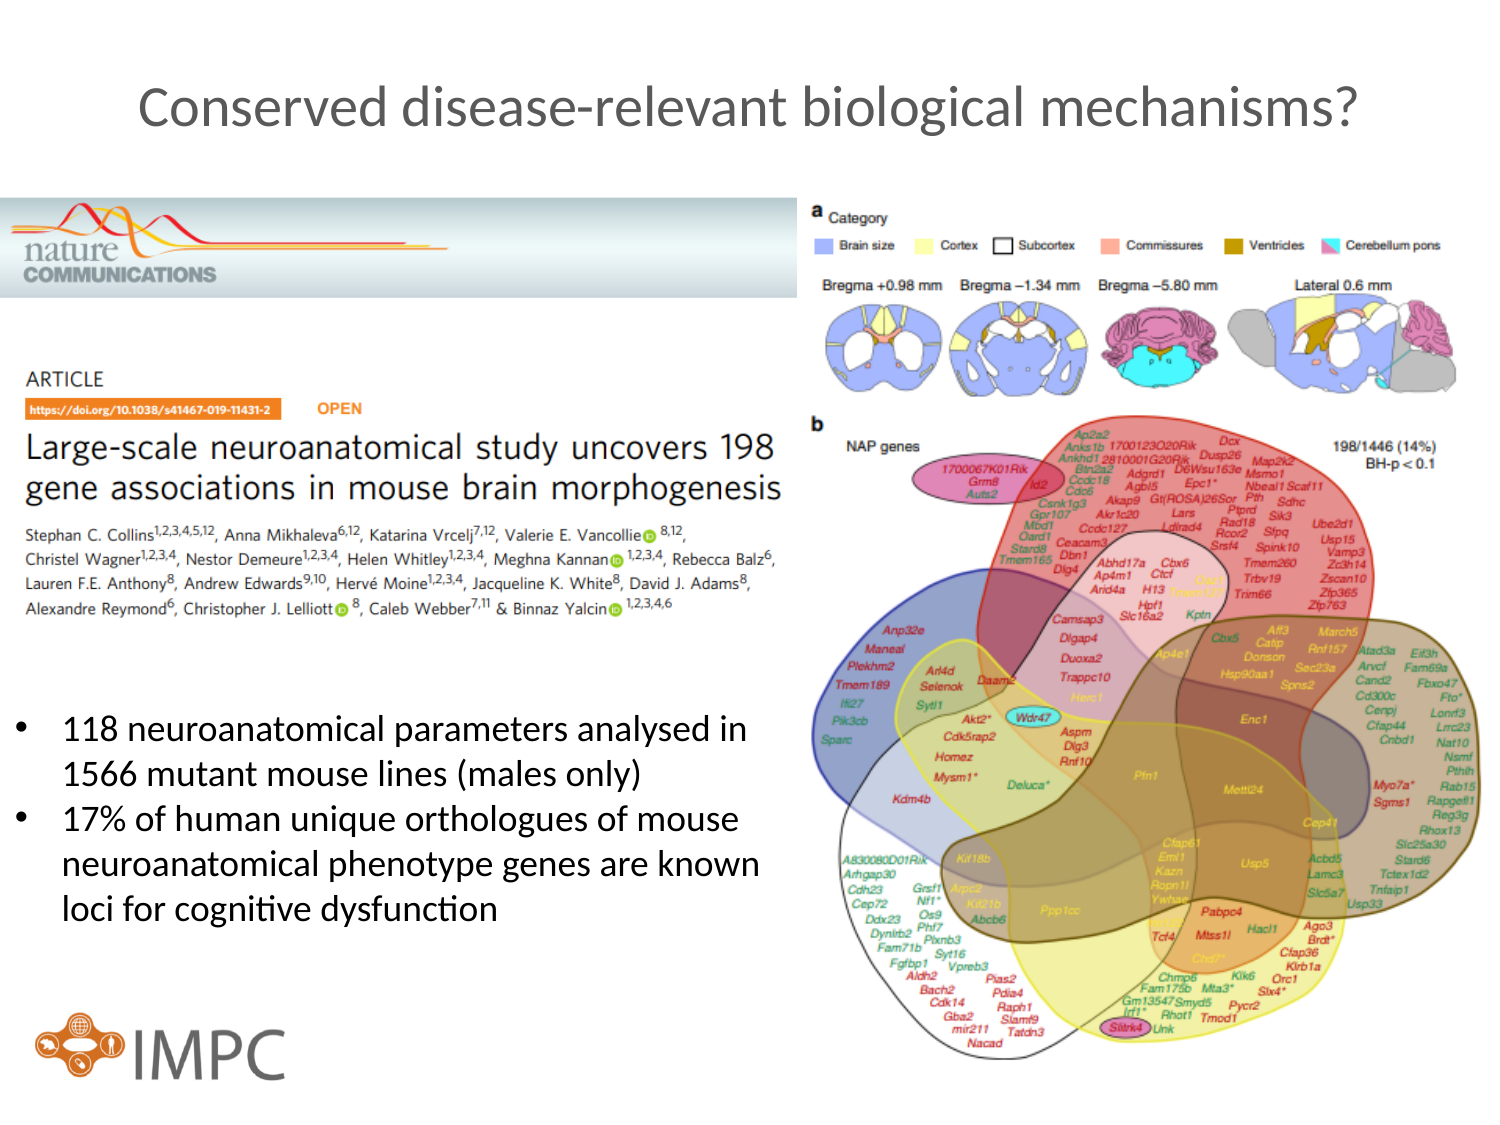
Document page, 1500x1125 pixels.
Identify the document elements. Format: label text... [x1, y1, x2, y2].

picture [31, 1007, 291, 1081]
picture [0, 192, 1500, 1071]
text_box Conserved disease-relevant biological mechanisms? [123, 70, 1377, 147]
text_box 118 neuroanatomical parameters analysed in 1566 mutant mouse lines (males only) 17% of human unique orthologues of mouse neuroanatomical phenotype genes are known loci for cognitive dysfunction [0, 696, 791, 937]
